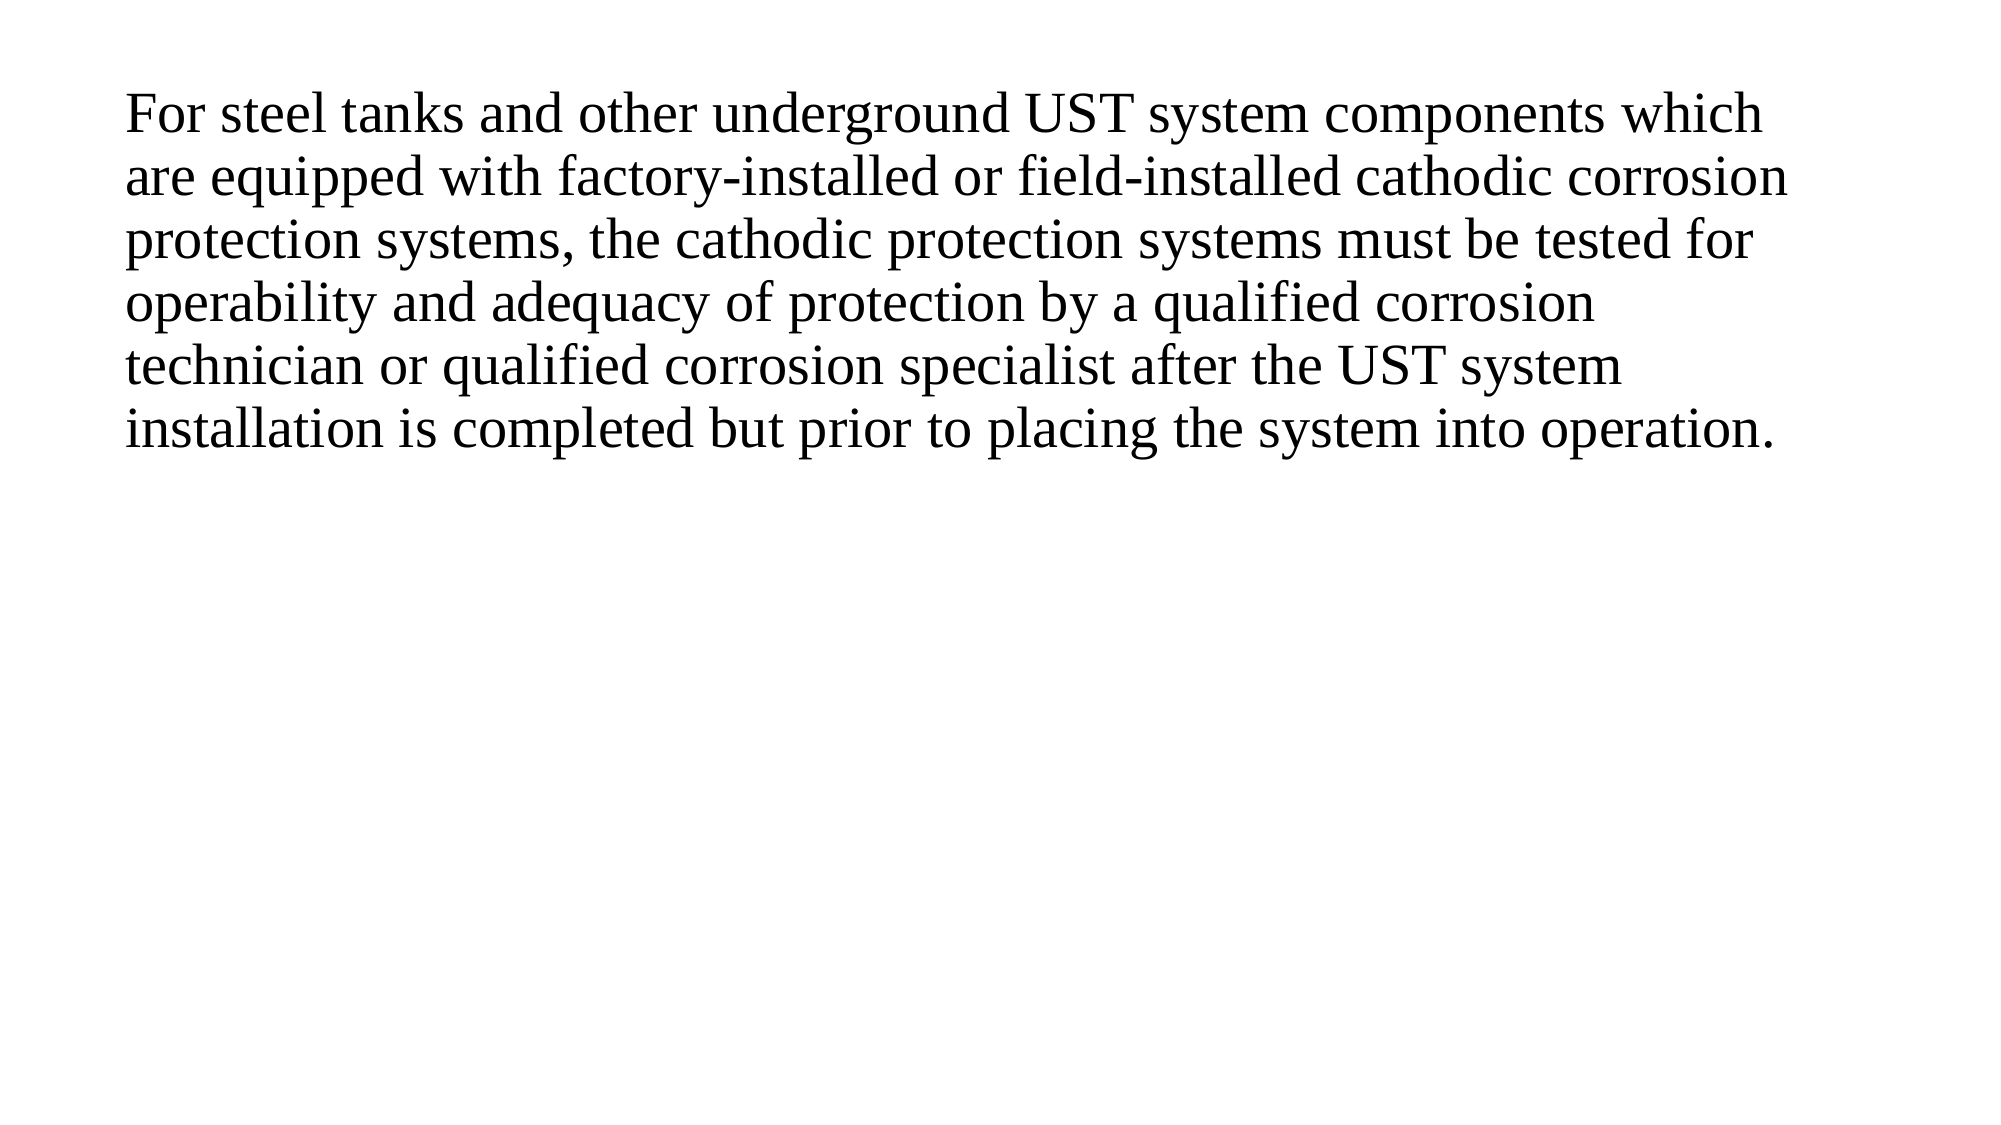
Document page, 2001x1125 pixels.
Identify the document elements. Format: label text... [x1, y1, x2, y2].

list For steel tanks and other underground UST system components which are equipped with factory-installed or field-installed cathodic corrosion protection systems, the cathodic protection systems must be tested for operability and adequacy of protection by a qualified corrosion technician or qualified corrosion specialist after the UST system installation is completed but prior to placing the system into operation. [110, 75, 1863, 1014]
